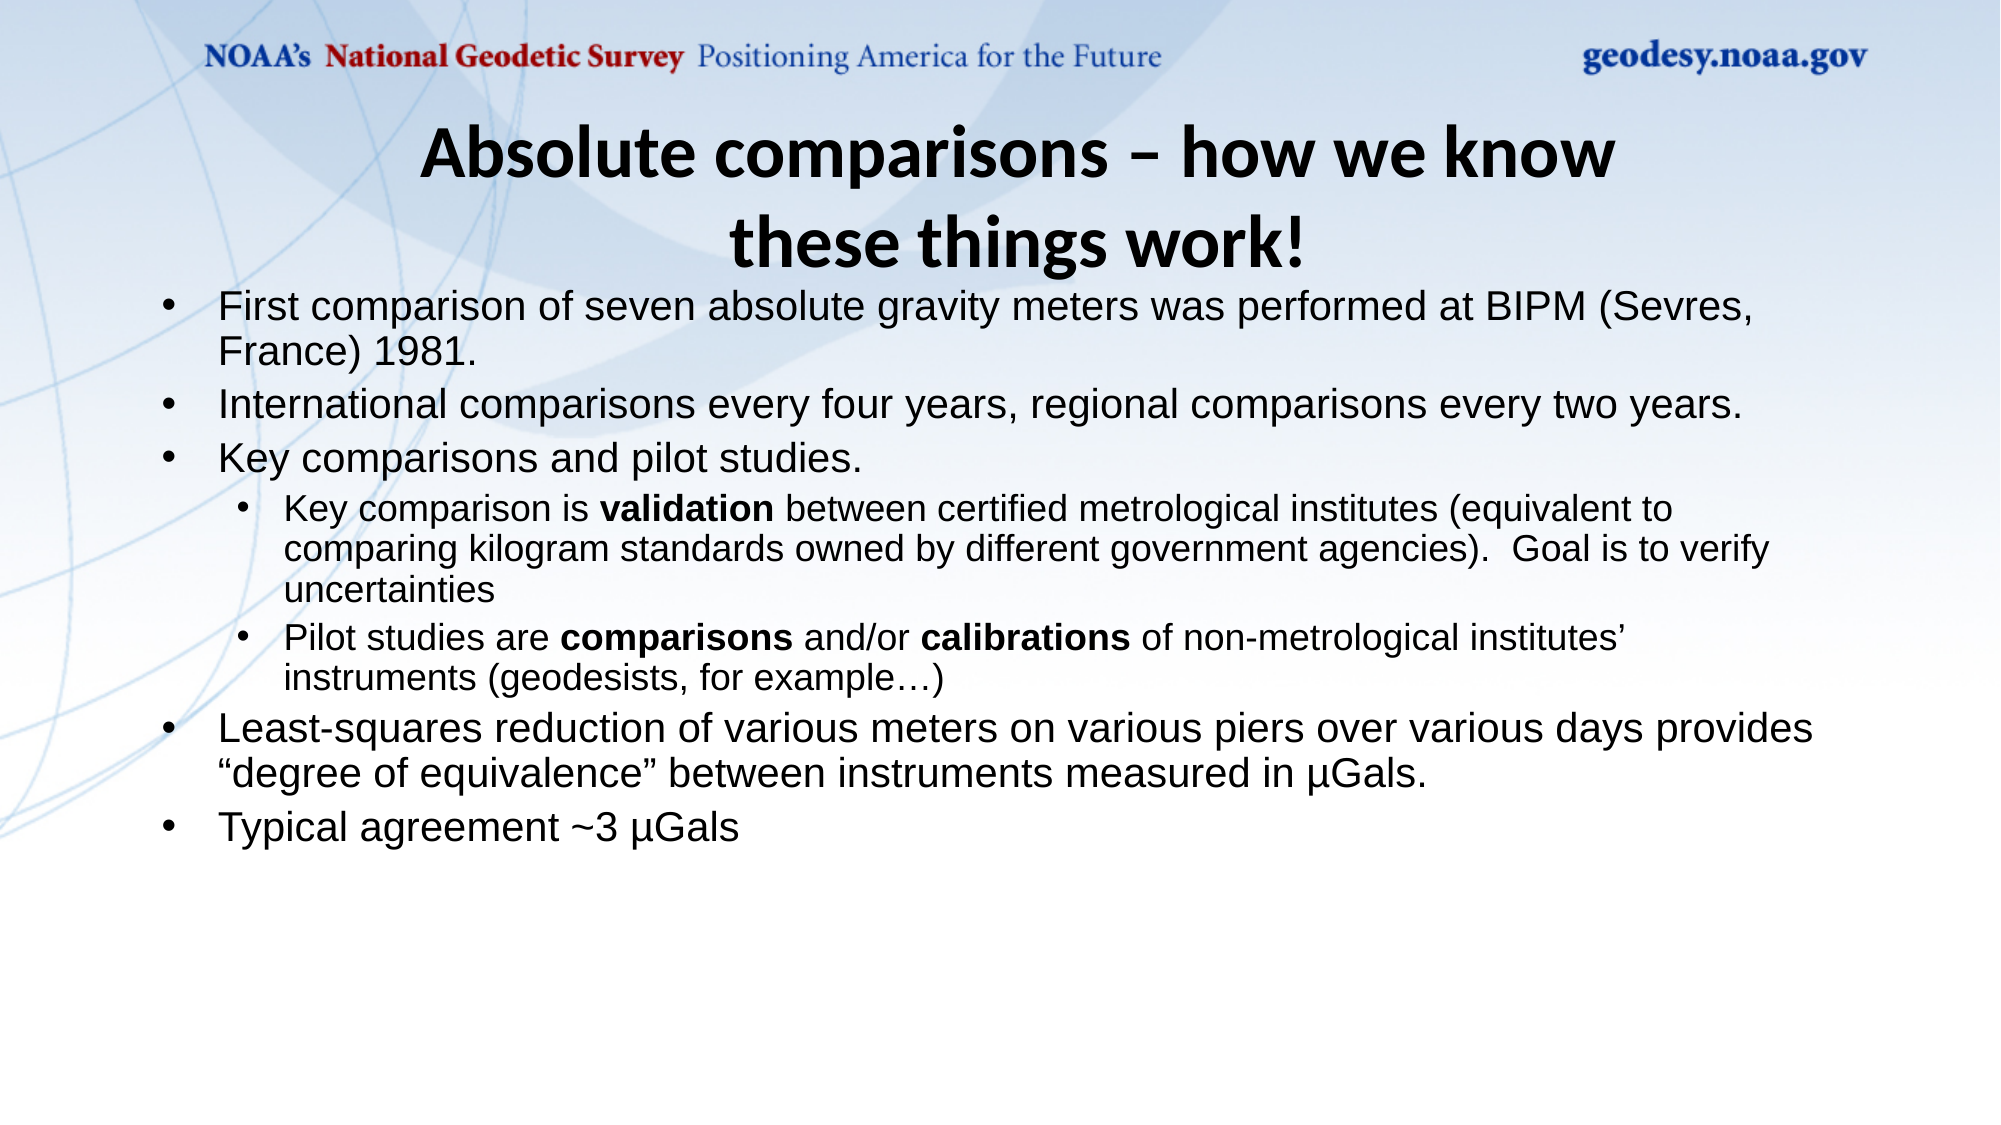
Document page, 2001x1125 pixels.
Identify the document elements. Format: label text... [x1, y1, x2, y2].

title Absolute comparisons – how we know these things work! [337, 110, 1700, 274]
text_box First comparison of seven absolute gravity meters was performed at BIPM (Sevres, France) 1981. International comparisons every four years, regional comparisons every two years. Key comparisons and pilot studies. Key comparison is validation between certified metrological institutes (equivalent to comparing kilogram standards owned by different government agencies). Goal is to verify uncertainties Pilot studies are comparisons and/or calibrations of non-metrological institutes’ instruments (geodesists, for example…) Least-squares reduction of various meters on various piers over various days provides “degree of equivalence” between instruments measured in µGals. Typical agreement ~3 µGals [146, 277, 1843, 590]
picture [0, 0, 2001, 1125]
